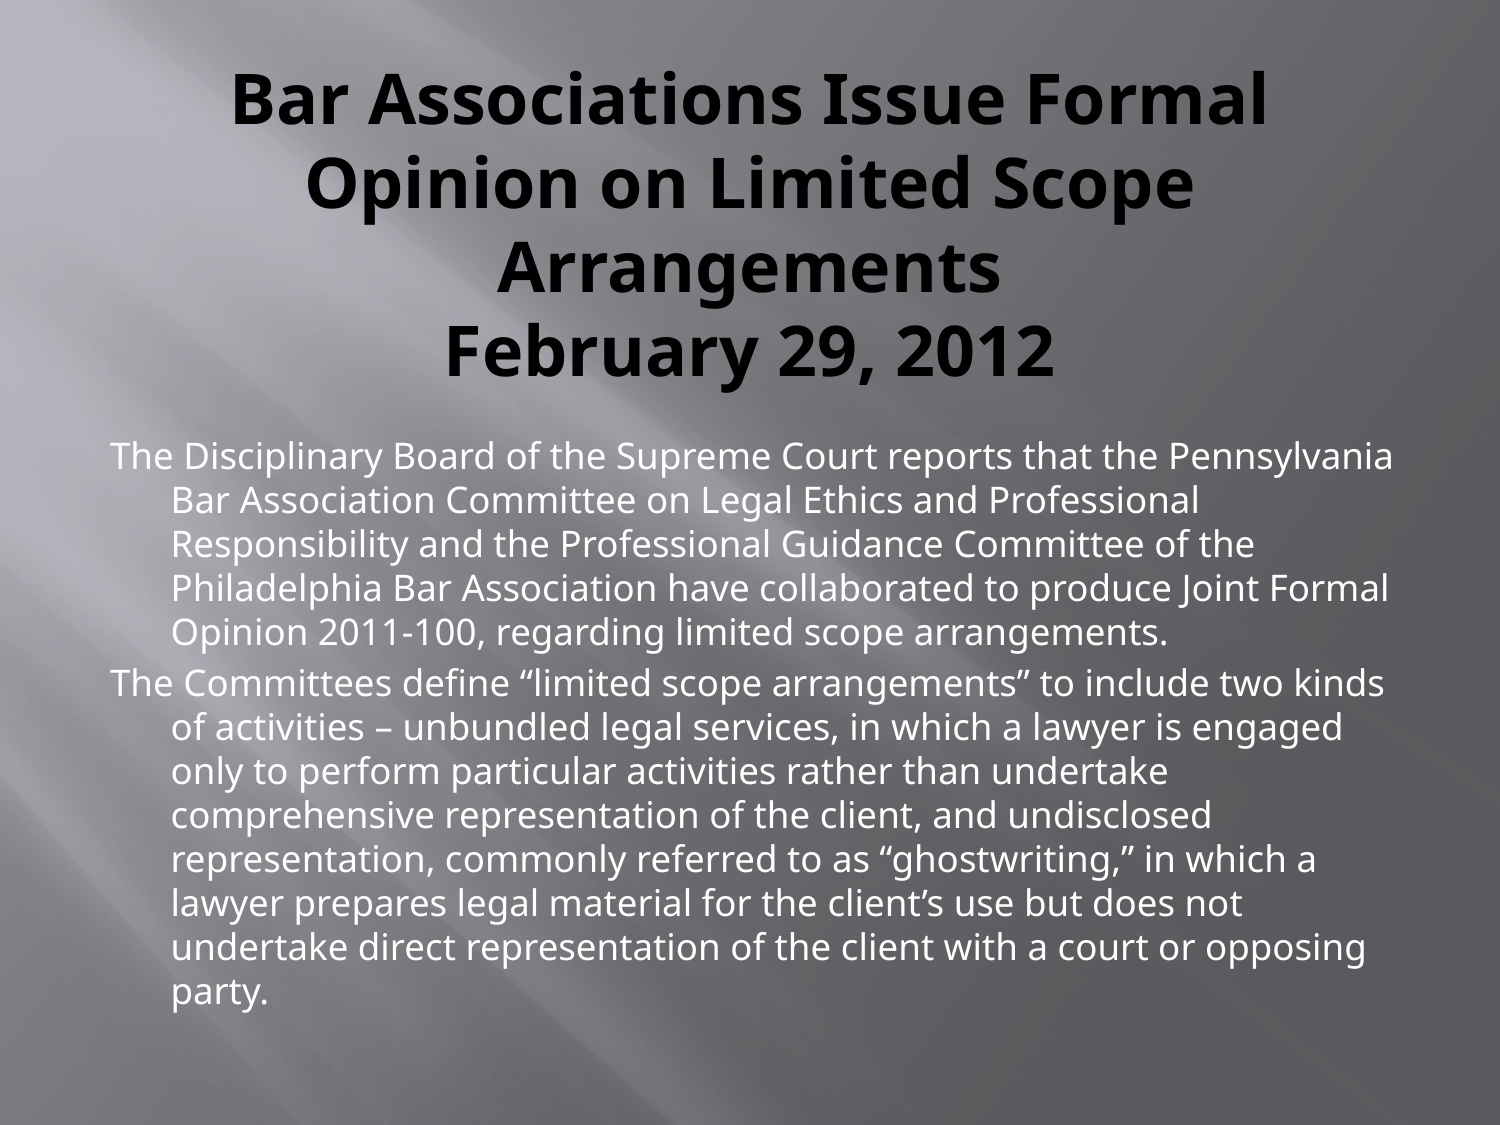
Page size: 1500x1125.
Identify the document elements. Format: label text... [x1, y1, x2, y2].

title Bar Associations Issue Formal Opinion on Limited Scope Arrangements February 29, 2012 [75, 45, 1425, 400]
list The Disciplinary Board of the Supreme Court reports that the Pennsylvania Bar Association Committee on Legal Ethics and Professional Responsibility and the Professional Guidance Committee of the Philadelphia Bar Association have collaborated to produce Joint Formal Opinion 2011-100, regarding limited scope arrangements. The Committees define “limited scope arrangements” to include two kinds of activities – unbundled legal services, in which a lawyer is engaged only to perform particular activities rather than undertake comprehensive representation of the client, and undisclosed representation, commonly referred to as “ghostwriting,” in which a lawyer prepares legal material for the client’s use but does not undertake direct representation of the client with a court or opposing party. [75, 425, 1425, 1035]
